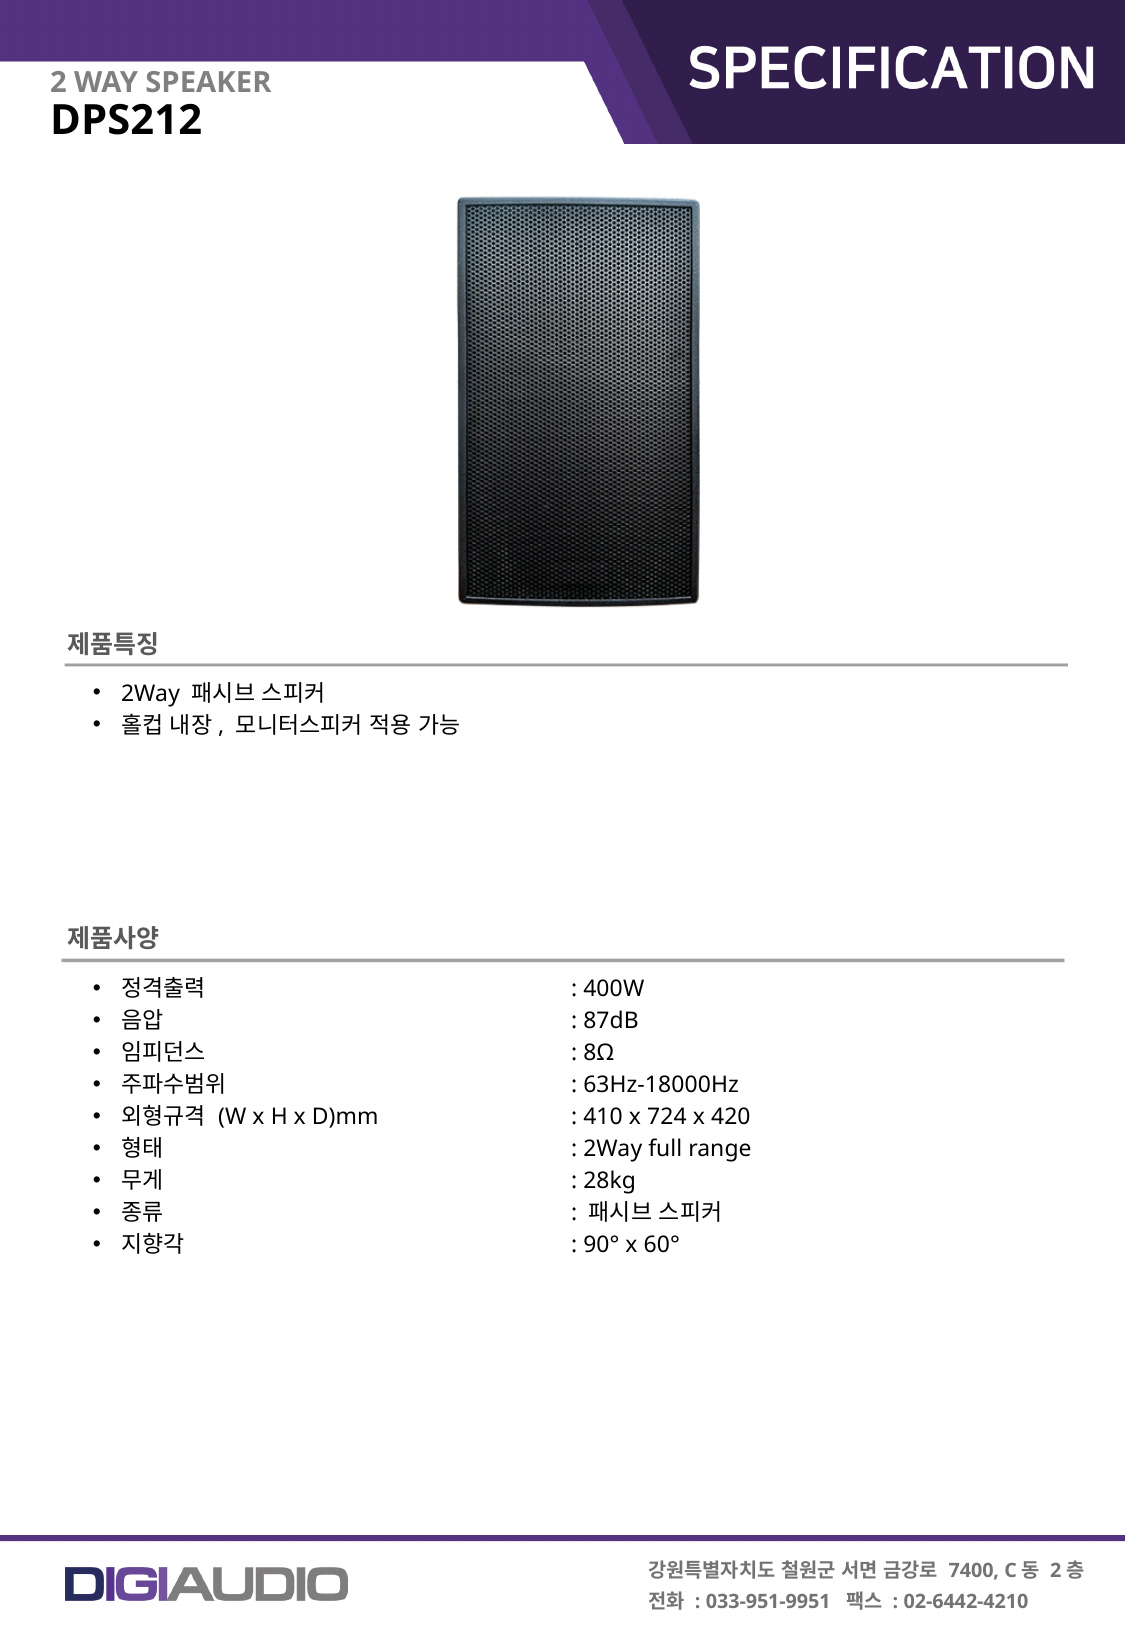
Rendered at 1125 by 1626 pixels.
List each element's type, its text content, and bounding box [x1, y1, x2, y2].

list 2Way 패시브 스피커 홀컵 내장, 모니터스피커 적용 가능 [78, 670, 1071, 907]
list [349, 182, 799, 633]
list 2 WAY SPEAKER [35, 57, 575, 104]
list 정격출력 : 400W 음압 : 87dB 임피던스 : 8Ω 주파수범위 : 63Hz-18000Hz 외형규격 (W x H x D)mm : 410 x 724 x 420 형태 : 2Way full range 무게 : 28kg 종류 : 패시브 스피커 지향각 : 90° x 60° [78, 966, 1071, 1536]
picture [0, 0, 1125, 1625]
list DPS212 [35, 104, 457, 159]
